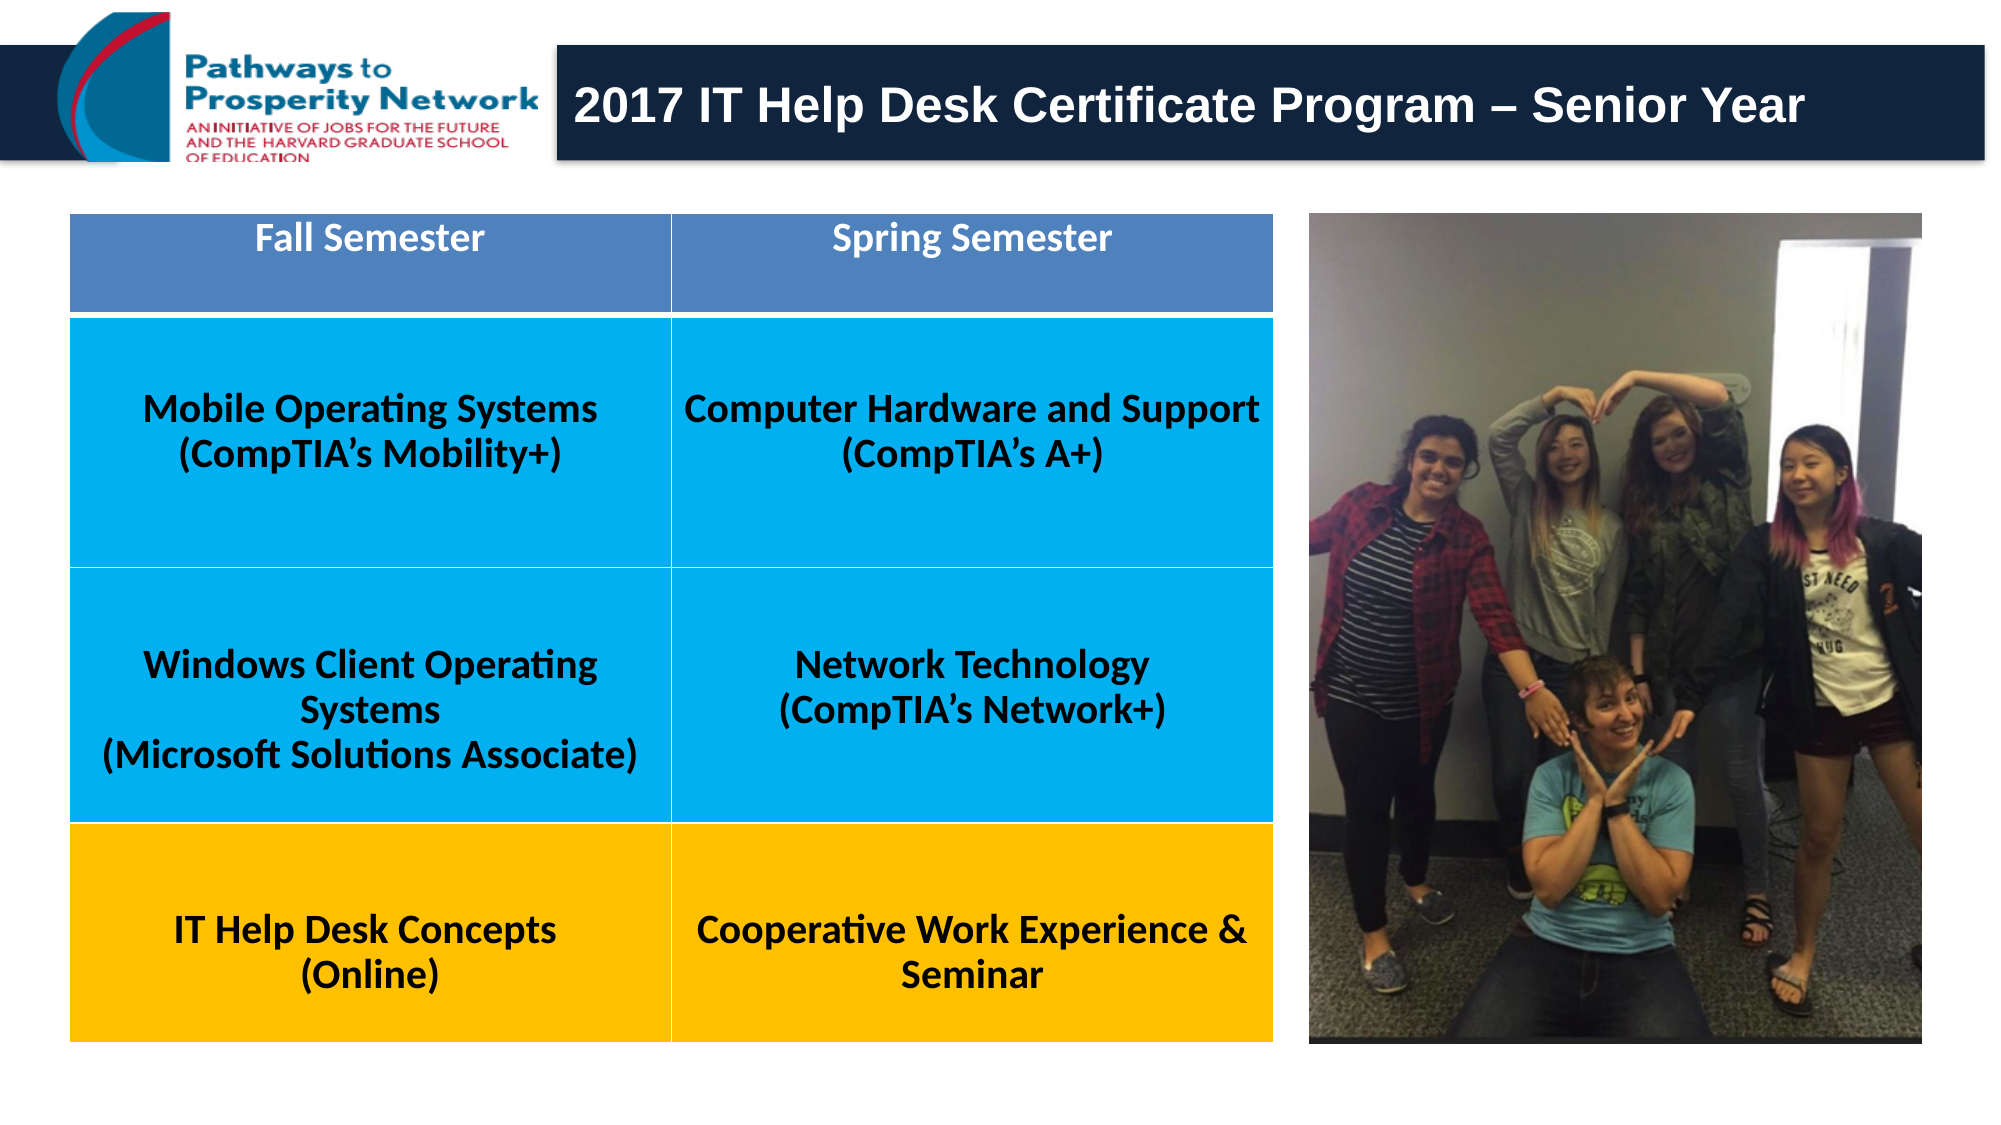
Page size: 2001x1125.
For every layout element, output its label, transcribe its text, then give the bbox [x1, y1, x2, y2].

table_header Spring Semester [672, 214, 1273, 312]
table_cell Mobile Operating Systems (CompTIA’s Mobility+) [70, 318, 671, 567]
table_cell Cooperative Work Experience & Seminar [672, 824, 1273, 1042]
table_cell Windows Client Operating Systems (Microsoft Solutions Associate) [70, 568, 671, 822]
table_cell IT Help Desk Concepts (Online) [70, 824, 671, 1042]
table_cell Computer Hardware and Support (CompTIA’s A+) [672, 318, 1273, 567]
table_cell Network Technology (CompTIA’s Network+) [672, 568, 1273, 822]
table_header Fall Semester [70, 214, 671, 312]
title 2017 IT Help Desk Certificate Program – Senior Year [558, 45, 1978, 161]
picture [1309, 212, 1923, 1044]
